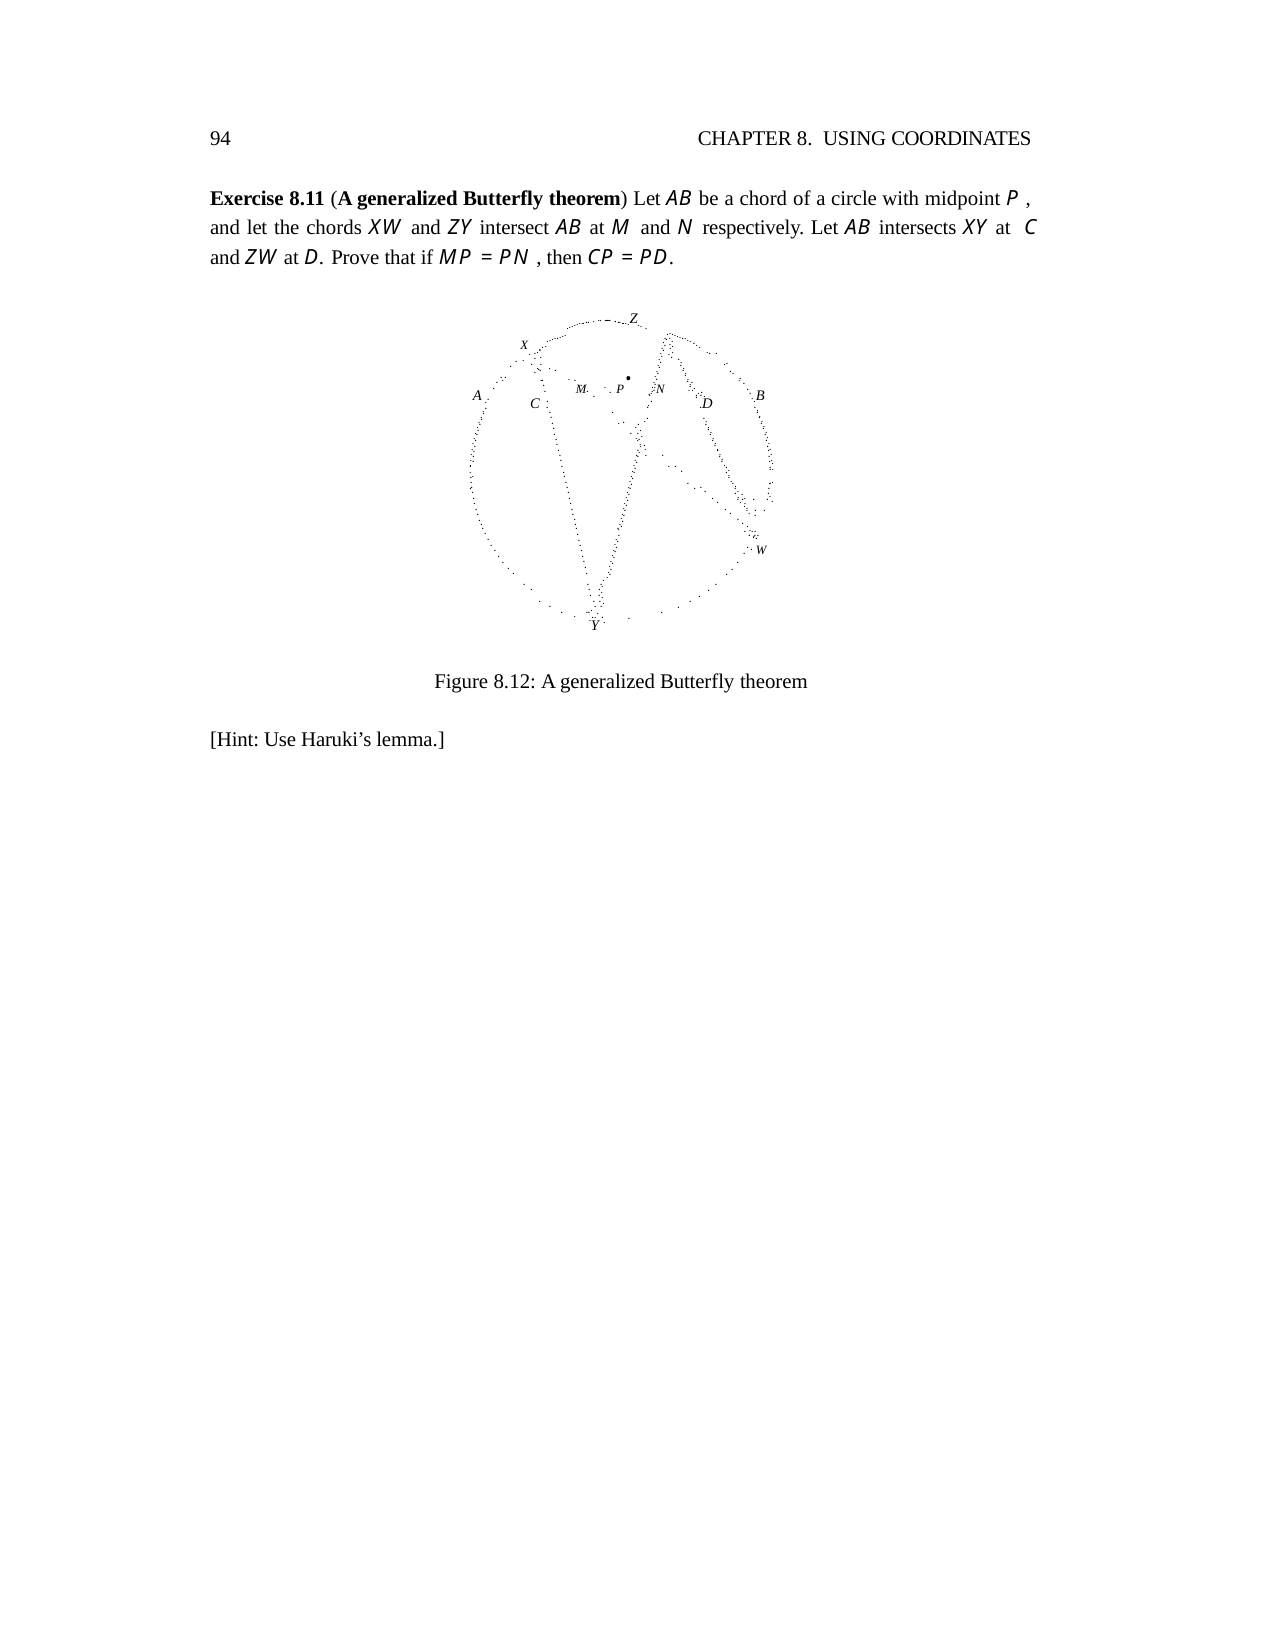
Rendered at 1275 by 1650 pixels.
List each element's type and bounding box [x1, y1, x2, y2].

text_box [467, 307, 776, 634]
text_box [625, 609, 635, 622]
text_box [674, 597, 684, 611]
text_box [207, 125, 1038, 269]
text_box [207, 667, 815, 751]
text_box [658, 603, 667, 616]
text_box [686, 575, 721, 605]
